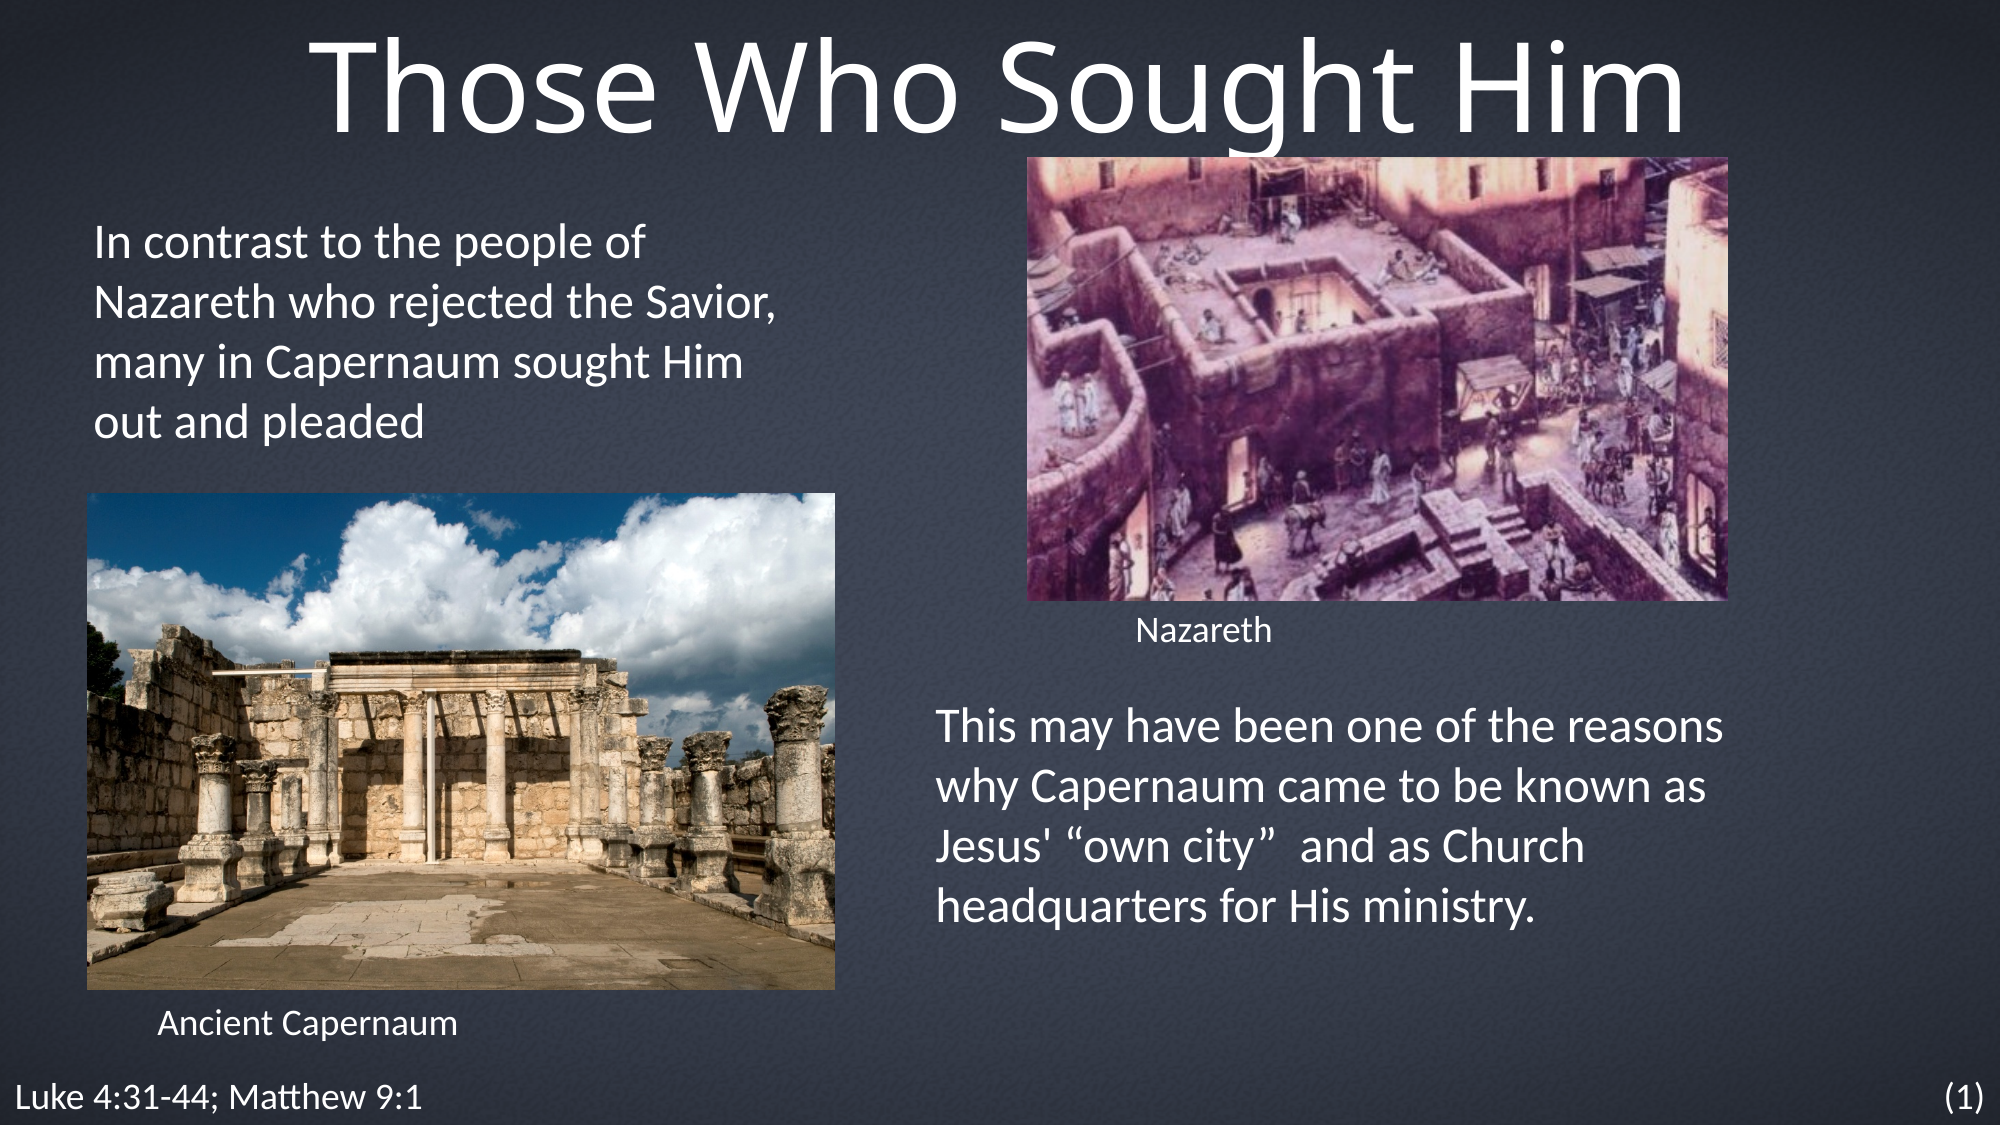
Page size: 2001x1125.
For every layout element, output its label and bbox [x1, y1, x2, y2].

text_box [87, 493, 835, 1051]
picture [0, 0, 2000, 1125]
text_box [1027, 157, 1760, 659]
